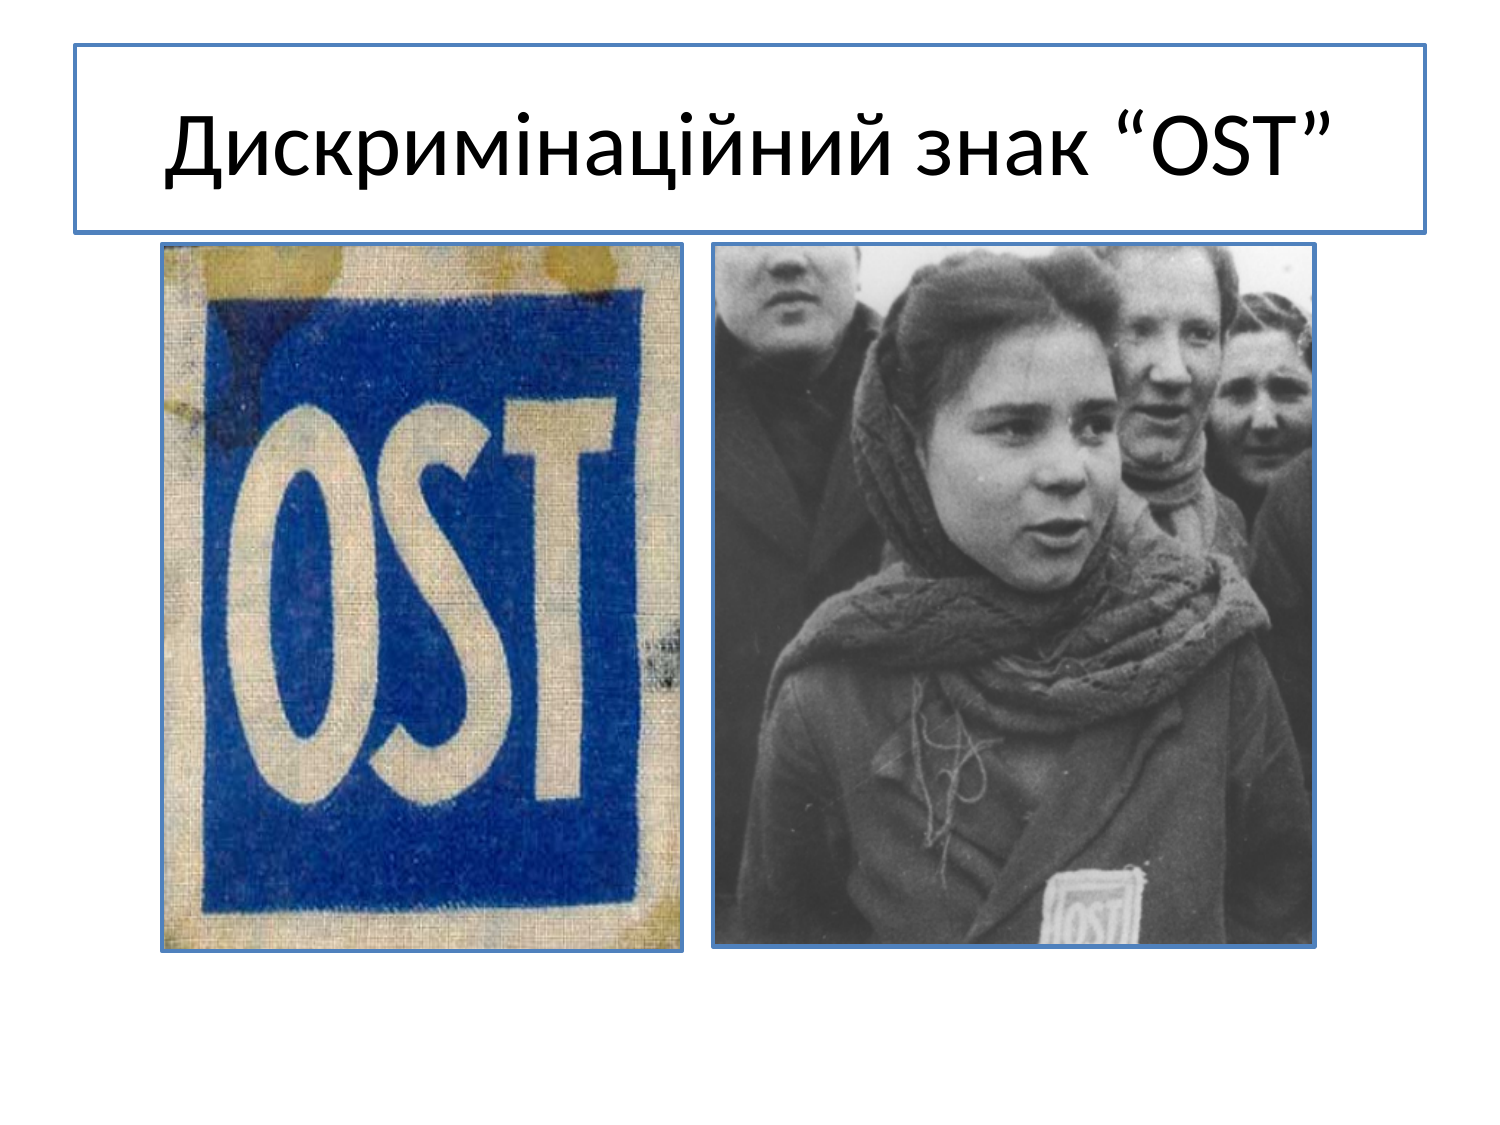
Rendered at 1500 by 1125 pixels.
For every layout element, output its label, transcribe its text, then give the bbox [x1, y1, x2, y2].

title Дискримінаційний знак “OST” [73, 43, 1427, 235]
picture [714, 245, 1313, 945]
picture [163, 245, 680, 950]
